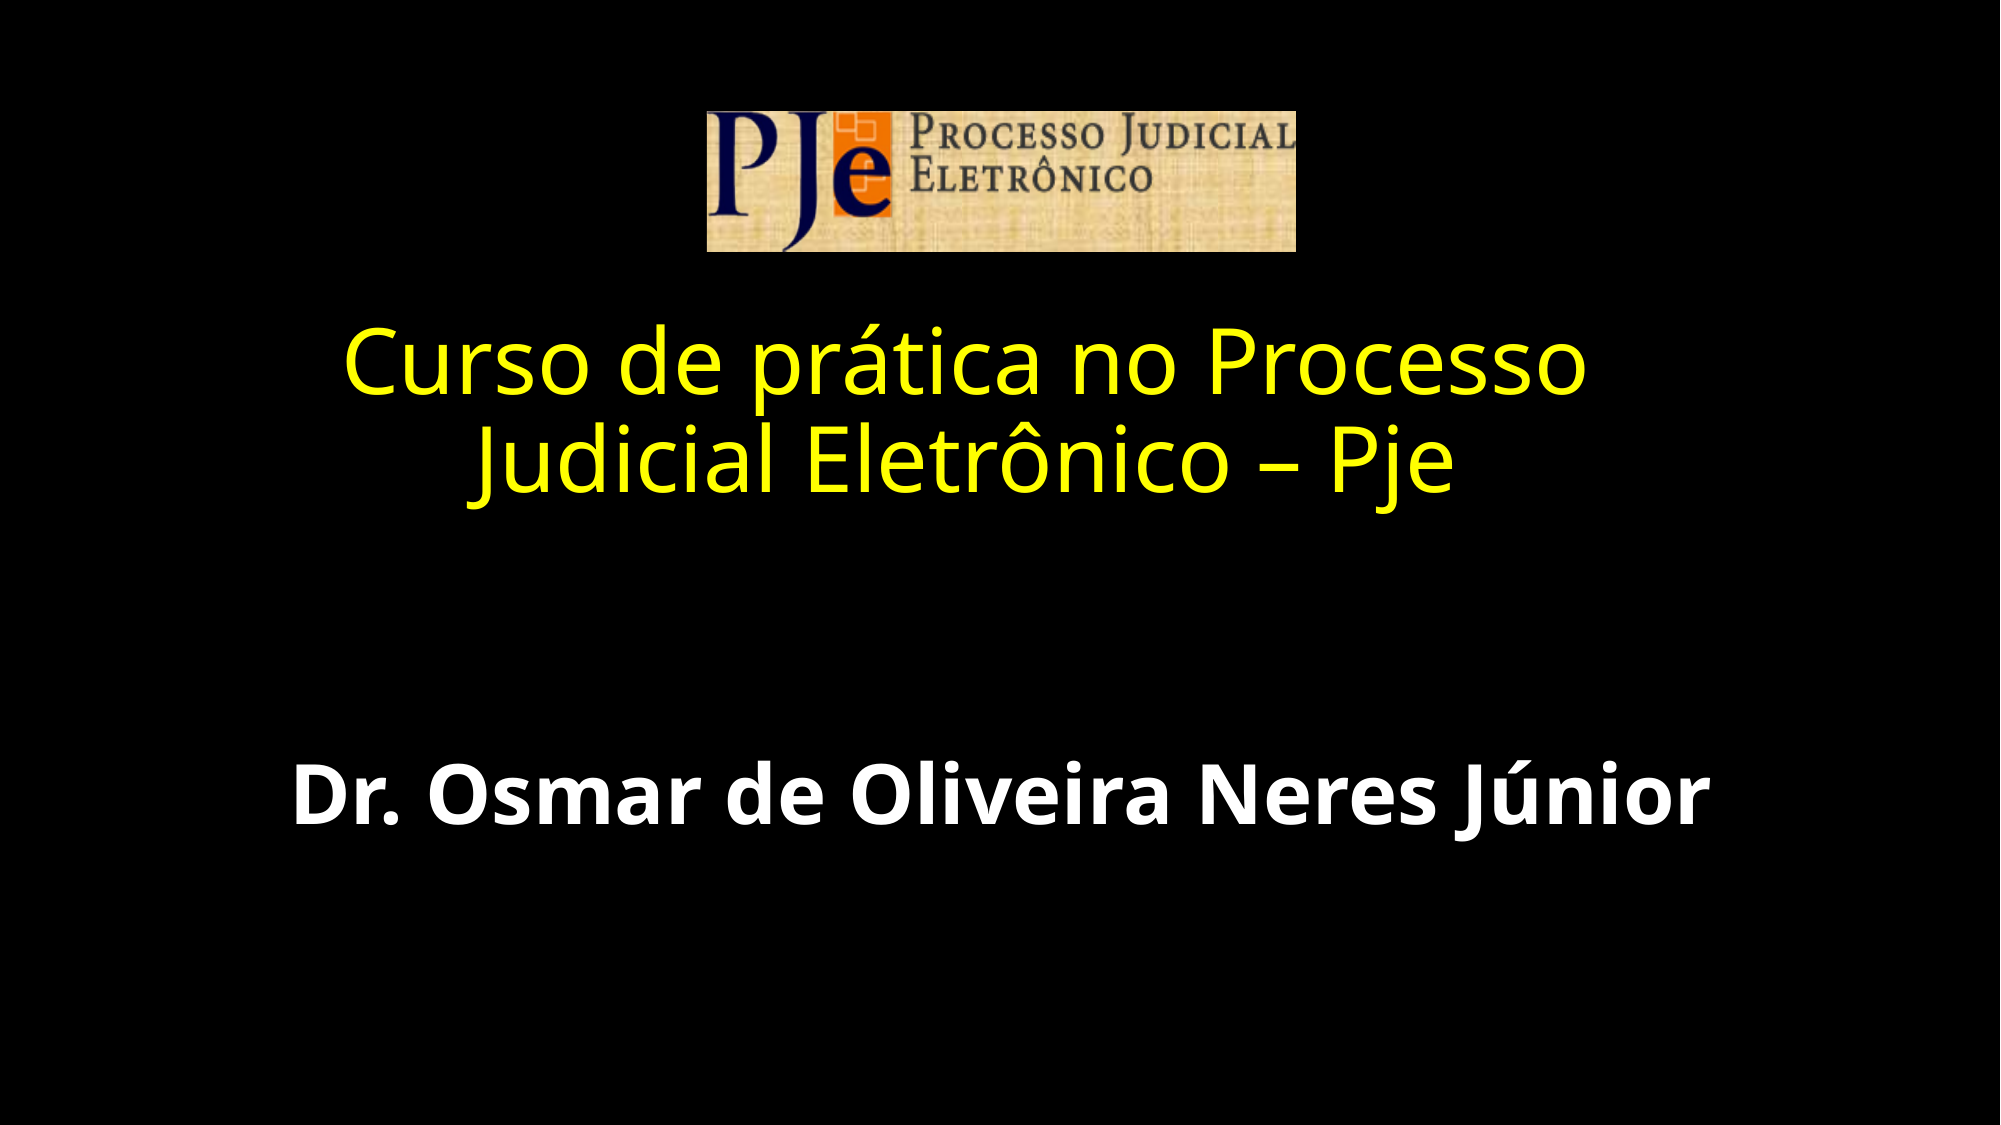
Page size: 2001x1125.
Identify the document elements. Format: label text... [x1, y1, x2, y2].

title Curso de prática no Processo Judicial Eletrônico – Pje [216, 264, 1717, 521]
subtitle Dr. Osmar de Oliveira Neres Júnior [251, 661, 1752, 934]
picture [706, 111, 1296, 252]
